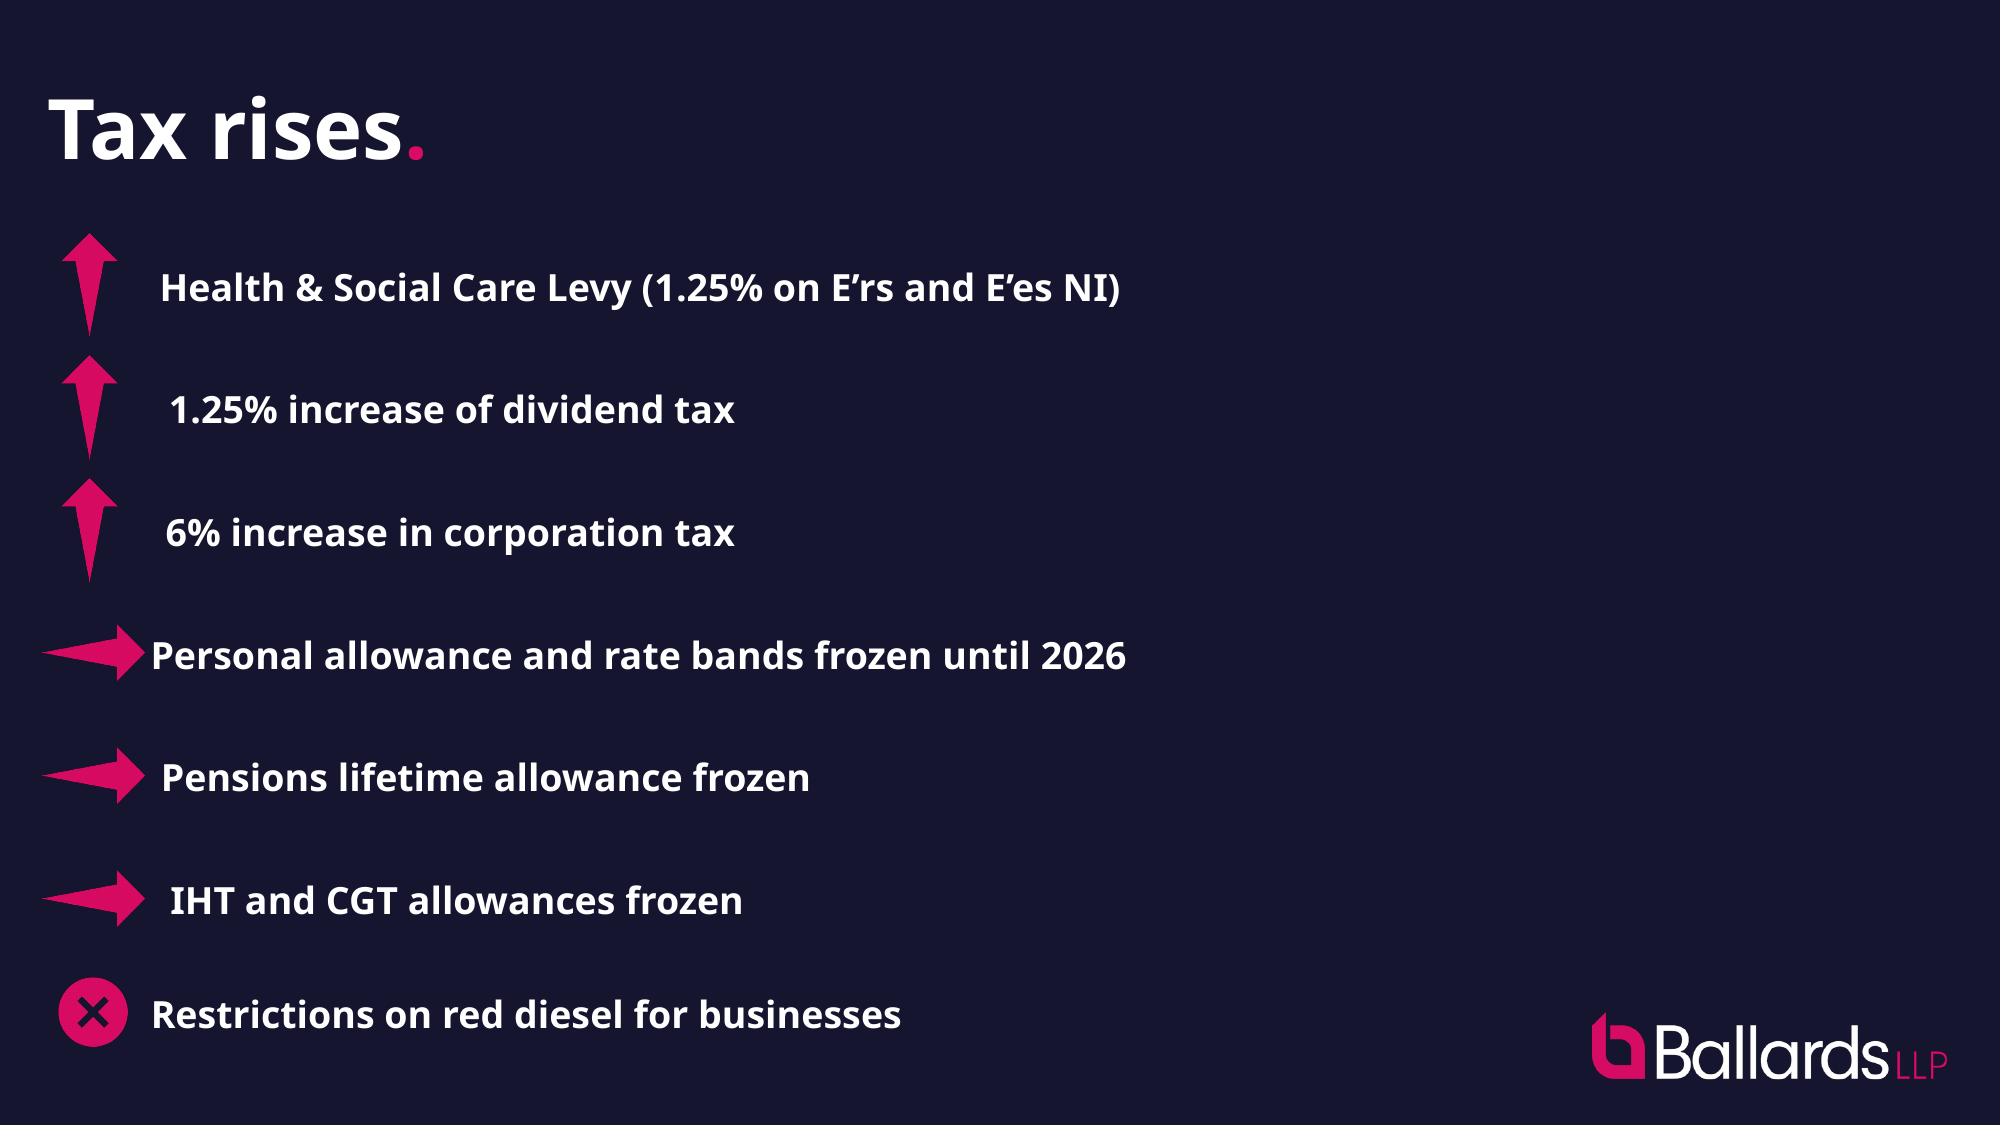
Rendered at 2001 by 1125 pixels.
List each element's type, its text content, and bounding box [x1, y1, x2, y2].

text_box Personal allowance and rate bands frozen until 2026 [150, 624, 1143, 685]
picture [1592, 1011, 1947, 1080]
text_box 6% increase in corporation tax [150, 501, 751, 562]
text_box Restrictions on red diesel for businesses [137, 983, 918, 1044]
picture [35, 718, 150, 833]
text_box 1.25% increase of dividend tax [154, 379, 751, 439]
picture [32, 350, 147, 465]
text_box Pensions lifetime allowance frozen [150, 747, 827, 807]
picture [32, 227, 147, 342]
picture [35, 595, 150, 710]
text_box IHT and CGT allowances frozen [155, 869, 760, 930]
picture [32, 473, 147, 588]
picture [35, 841, 150, 956]
picture [49, 968, 137, 1056]
text_box Tax rises. [32, 69, 1709, 185]
text_box Health & Social Care Levy (1.25% on E’rs and E’es NI) [147, 256, 1137, 317]
